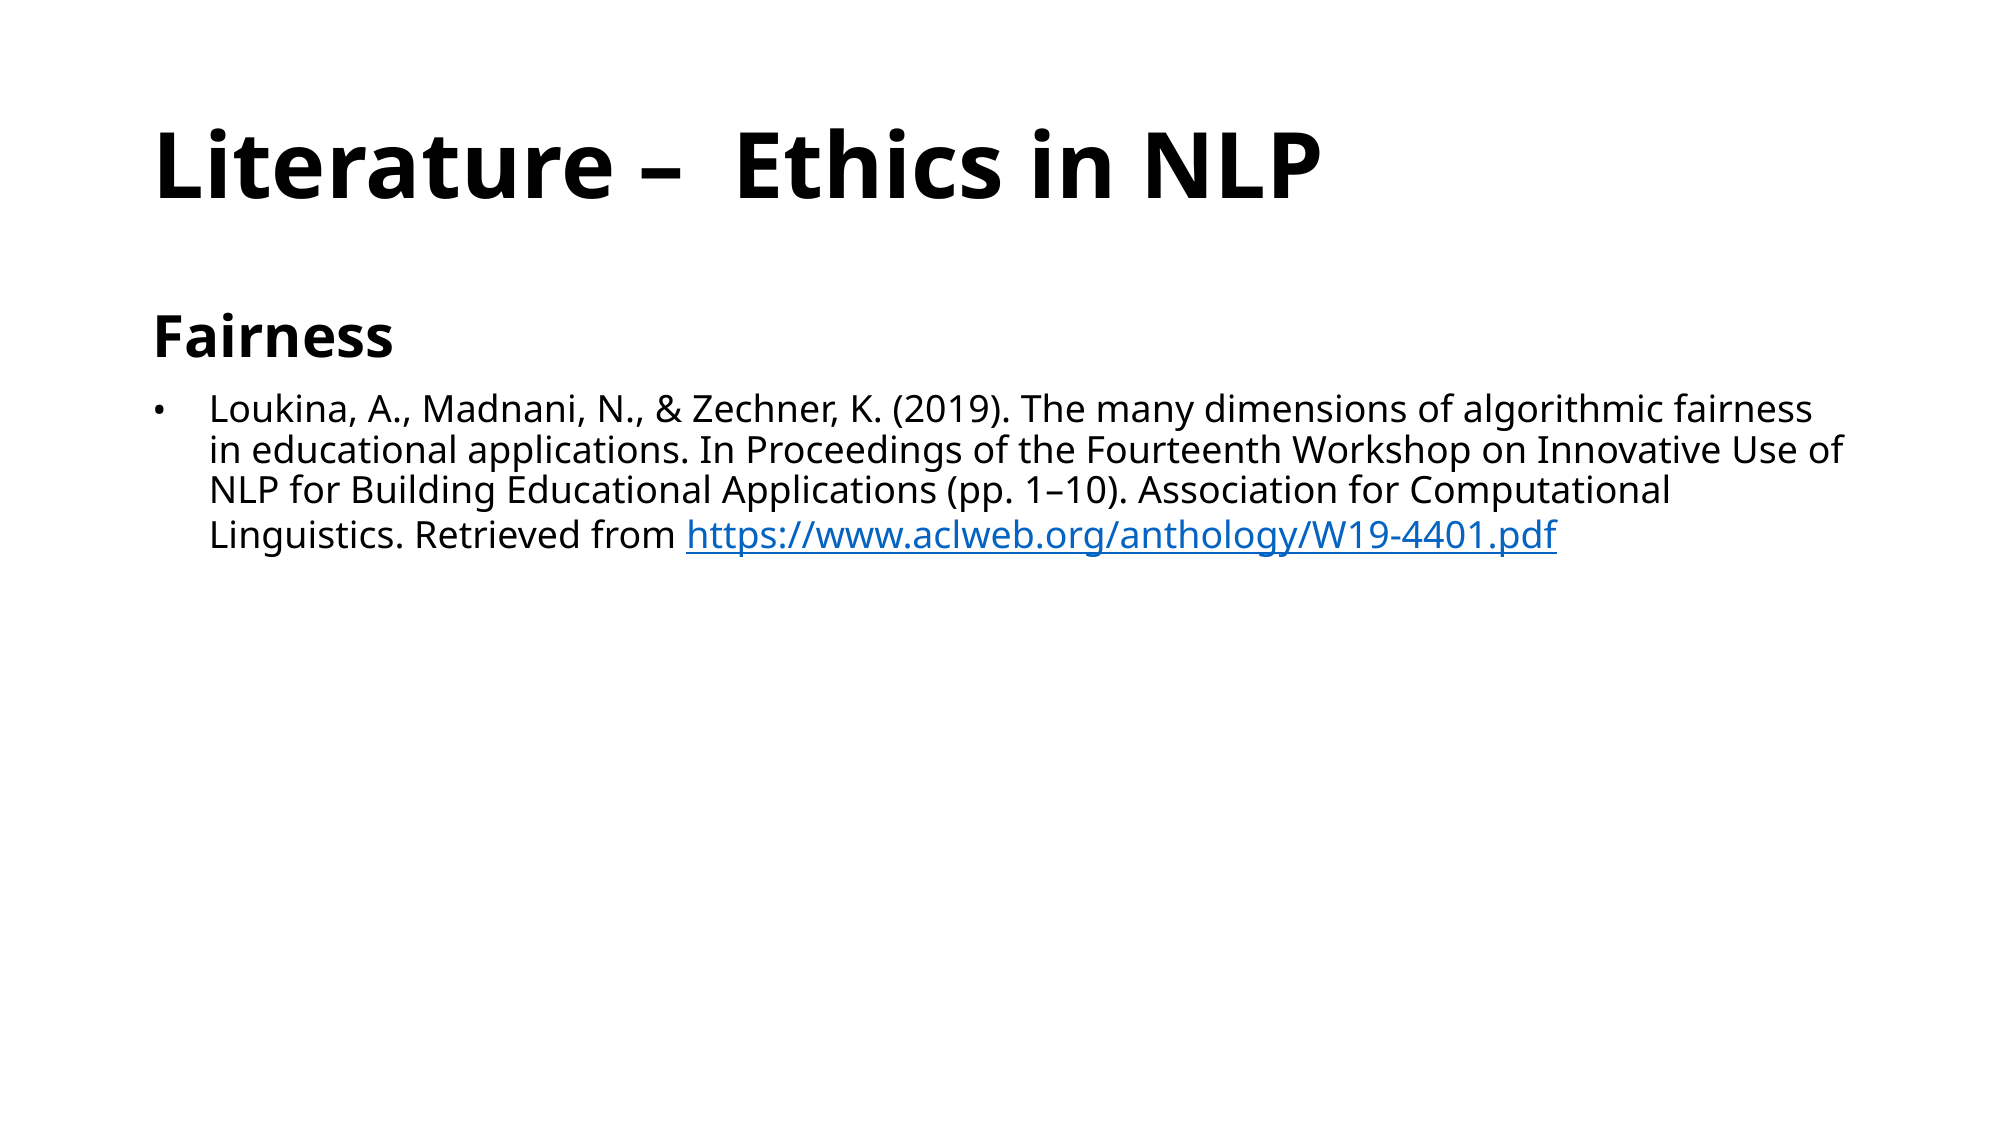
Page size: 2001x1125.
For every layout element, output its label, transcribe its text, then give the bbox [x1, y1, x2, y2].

list Fairness Loukina, A., Madnani, N., & Zechner, K. (2019). The many dimensions of algorithmic fairness in educational applications. In Proceedings of the Fourteenth Workshop on Innovative Use of NLP for Building Educational Applications (pp. 1–10). Association for Computational Linguistics. Retrieved from https://www.aclweb.org/anthology/W19-4401.pdf [137, 299, 1863, 1014]
title Literature – Ethics in NLP [137, 59, 1863, 278]
